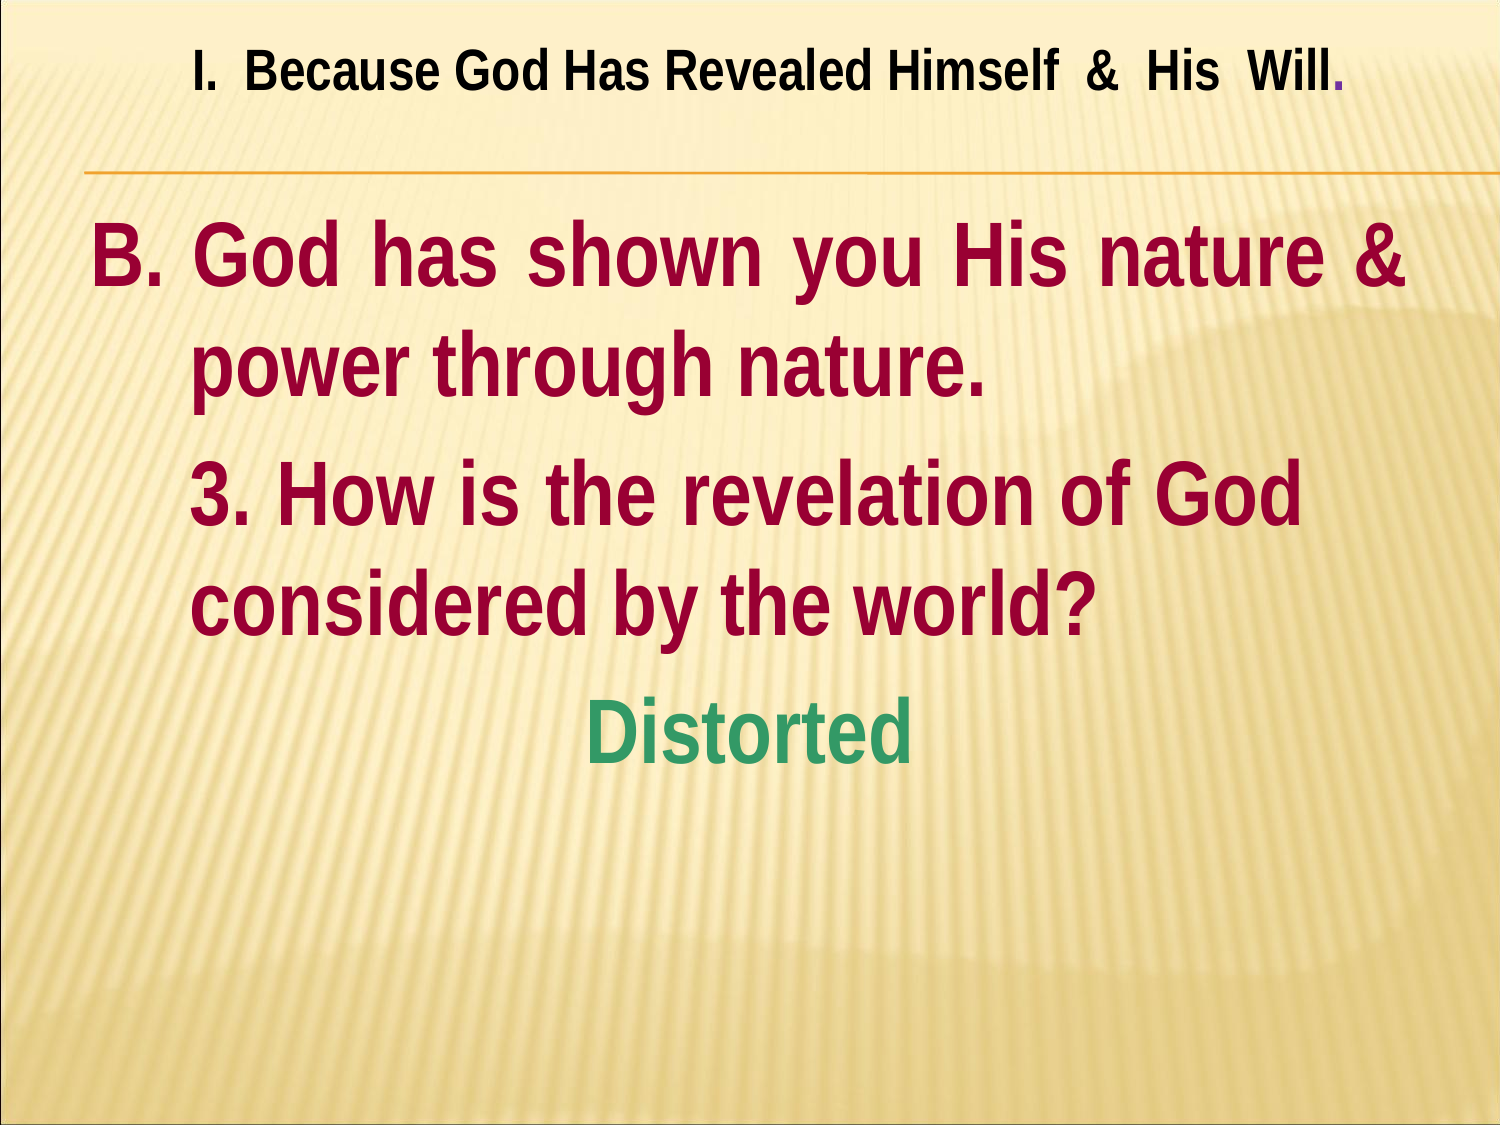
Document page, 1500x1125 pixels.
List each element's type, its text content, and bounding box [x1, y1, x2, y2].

list B. God has shown you His nature & power through nature. 3. How is the revelation of God considered by the world? Distorted [75, 187, 1425, 1075]
text_box I. Because God Has Revealed Himself & His Will. [124, 24, 1413, 110]
picture [0, 0, 1500, 1125]
